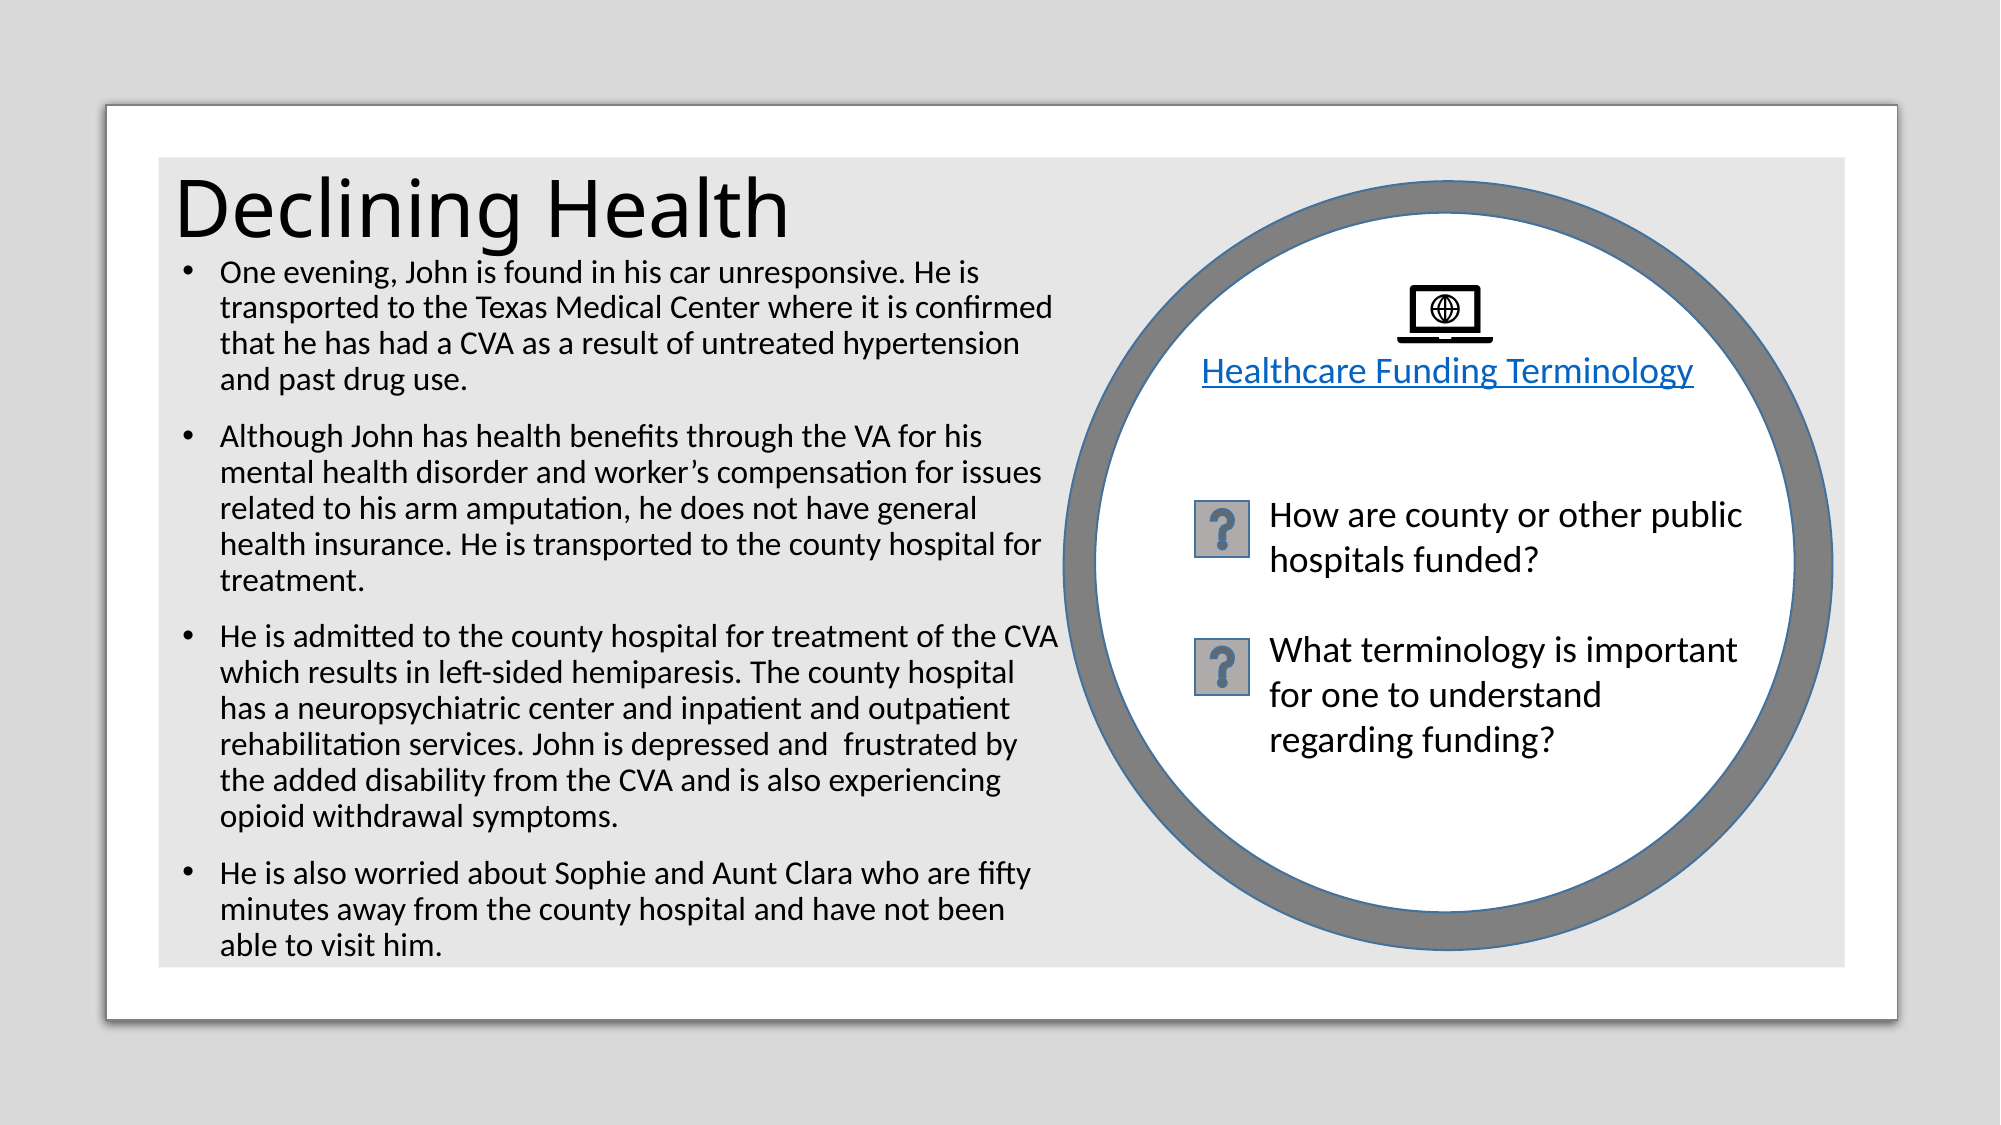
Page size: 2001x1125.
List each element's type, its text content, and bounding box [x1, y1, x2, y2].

text_box Healthcare Funding Terminology [1147, 338, 1749, 444]
title Declining Health [158, 158, 815, 265]
list One evening, John is found in his car unresponsive. He is transported to the Texas Medical Center where it is confirmed that he has had a CVA as a result of untreated hypertension and past drug use. Although John has health benefits through the VA for his mental health disorder and worker’s compensation for issues related to his arm amputation, he does not have general health insurance. He is transported to the county hospital for treatment. He is admitted to the county hospital for treatment of the CVA which results in left-sided hemiparesis. The county hospital has a neuropsychiatric center and inpatient and outpatient rehabilitation services. John is depressed and frustrated by the added disability from the CVA and is also experiencing opioid withdrawal symptoms. He is also worried about Sophie and Aunt Clara who are fifty minutes away from the county hospital and have not been able to visit him. [167, 246, 1076, 598]
text_box [1749, 387, 1796, 707]
text_box [1175, 211, 1715, 338]
text_box [105, 104, 1898, 1021]
text_box How are county or other public hospitals funded? What terminology is important for one to understand regarding funding? [1254, 437, 1765, 813]
text_box [1094, 377, 1691, 914]
picture [1395, 264, 1495, 364]
text_box [1062, 180, 1834, 952]
text_box [1194, 500, 1250, 558]
text_box [158, 156, 1846, 968]
text_box [0, 0, 2000, 1125]
text_box [1194, 638, 1250, 696]
